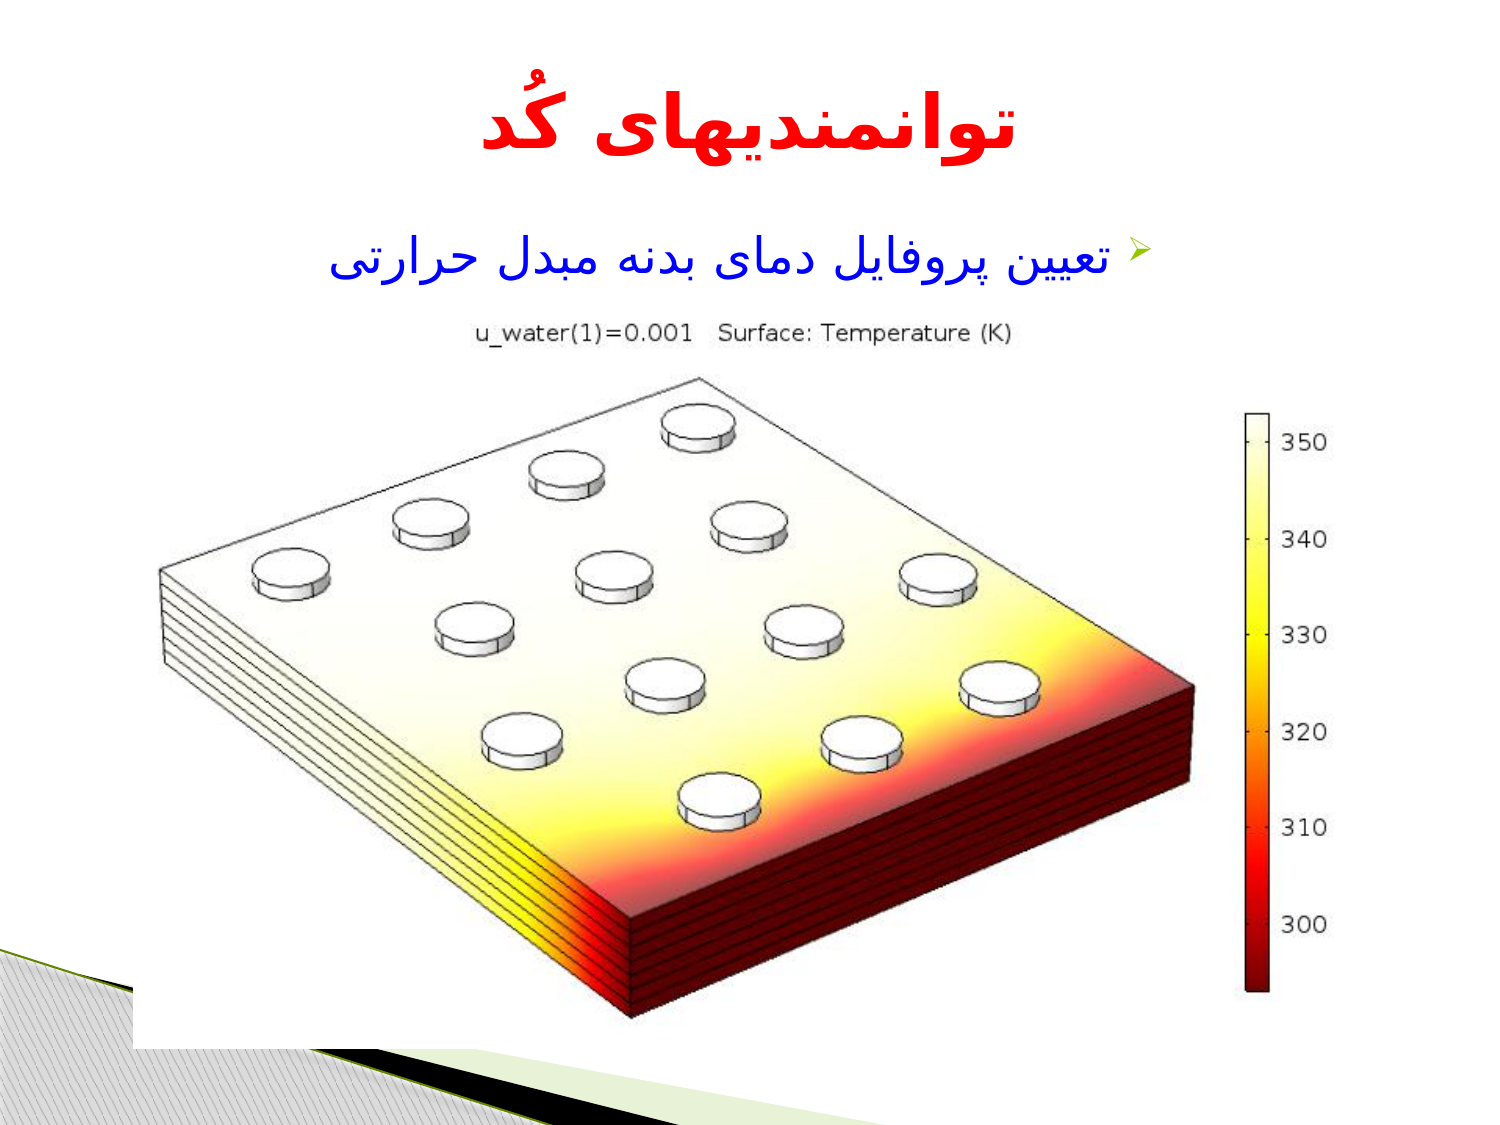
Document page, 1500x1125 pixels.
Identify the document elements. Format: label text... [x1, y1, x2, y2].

list تعیین پروفایل دمای بدنه مبدل حرارتی [75, 216, 1425, 959]
picture [133, 299, 1367, 1049]
title توانمندیهای کُد [75, 24, 1425, 213]
